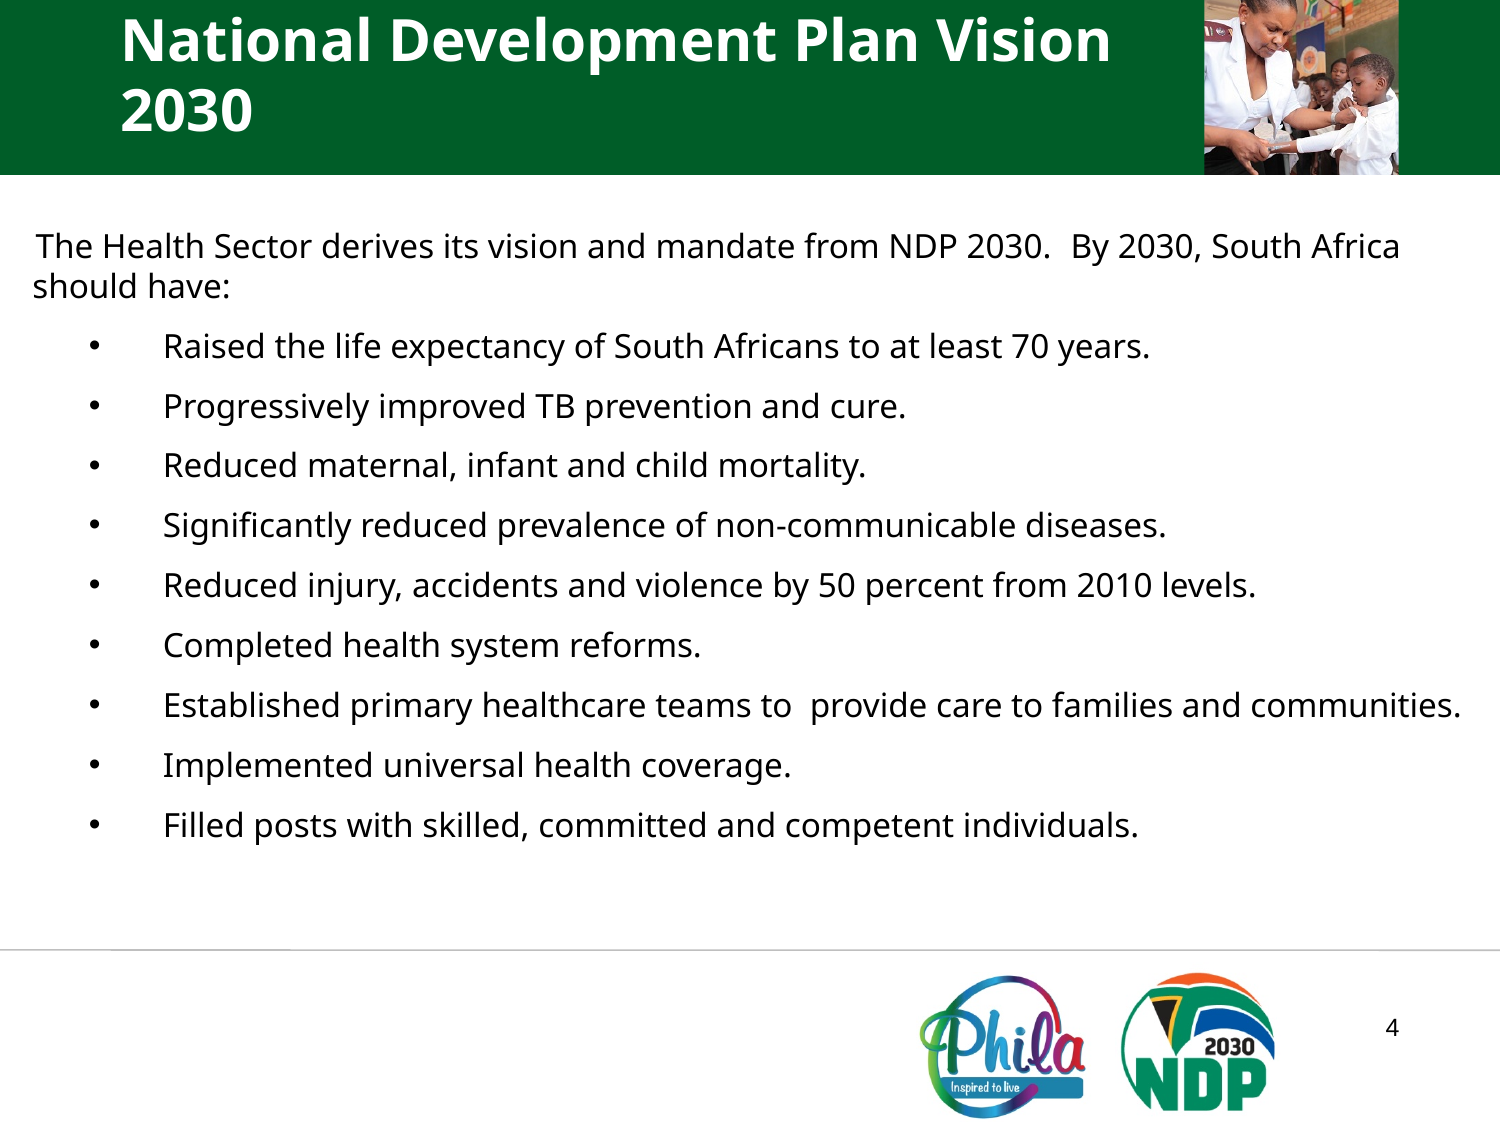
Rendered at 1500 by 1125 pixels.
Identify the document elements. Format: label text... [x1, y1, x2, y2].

text_box National Development Plan Vision 2030 [105, 0, 1188, 151]
text_box The Health Sector derives its vision and mandate from NDP 2030. By 2030, South Africa should have: Raised the life expectancy of South Africans to at least 70 years. Progressively improved TB prevention and cure. Reduced maternal, infant and child mortality. Significantly reduced prevalence of non-communicable diseases. Reduced injury, accidents and violence by 50 percent from 2010 levels. Completed health system reforms. Established primary healthcare teams to provide care to families and communities. Implemented universal health coverage. Filled posts with skilled, committed and competent individuals. [17, 217, 1483, 852]
title 4 [150, 937, 1436, 1125]
picture [1204, 0, 1399, 175]
